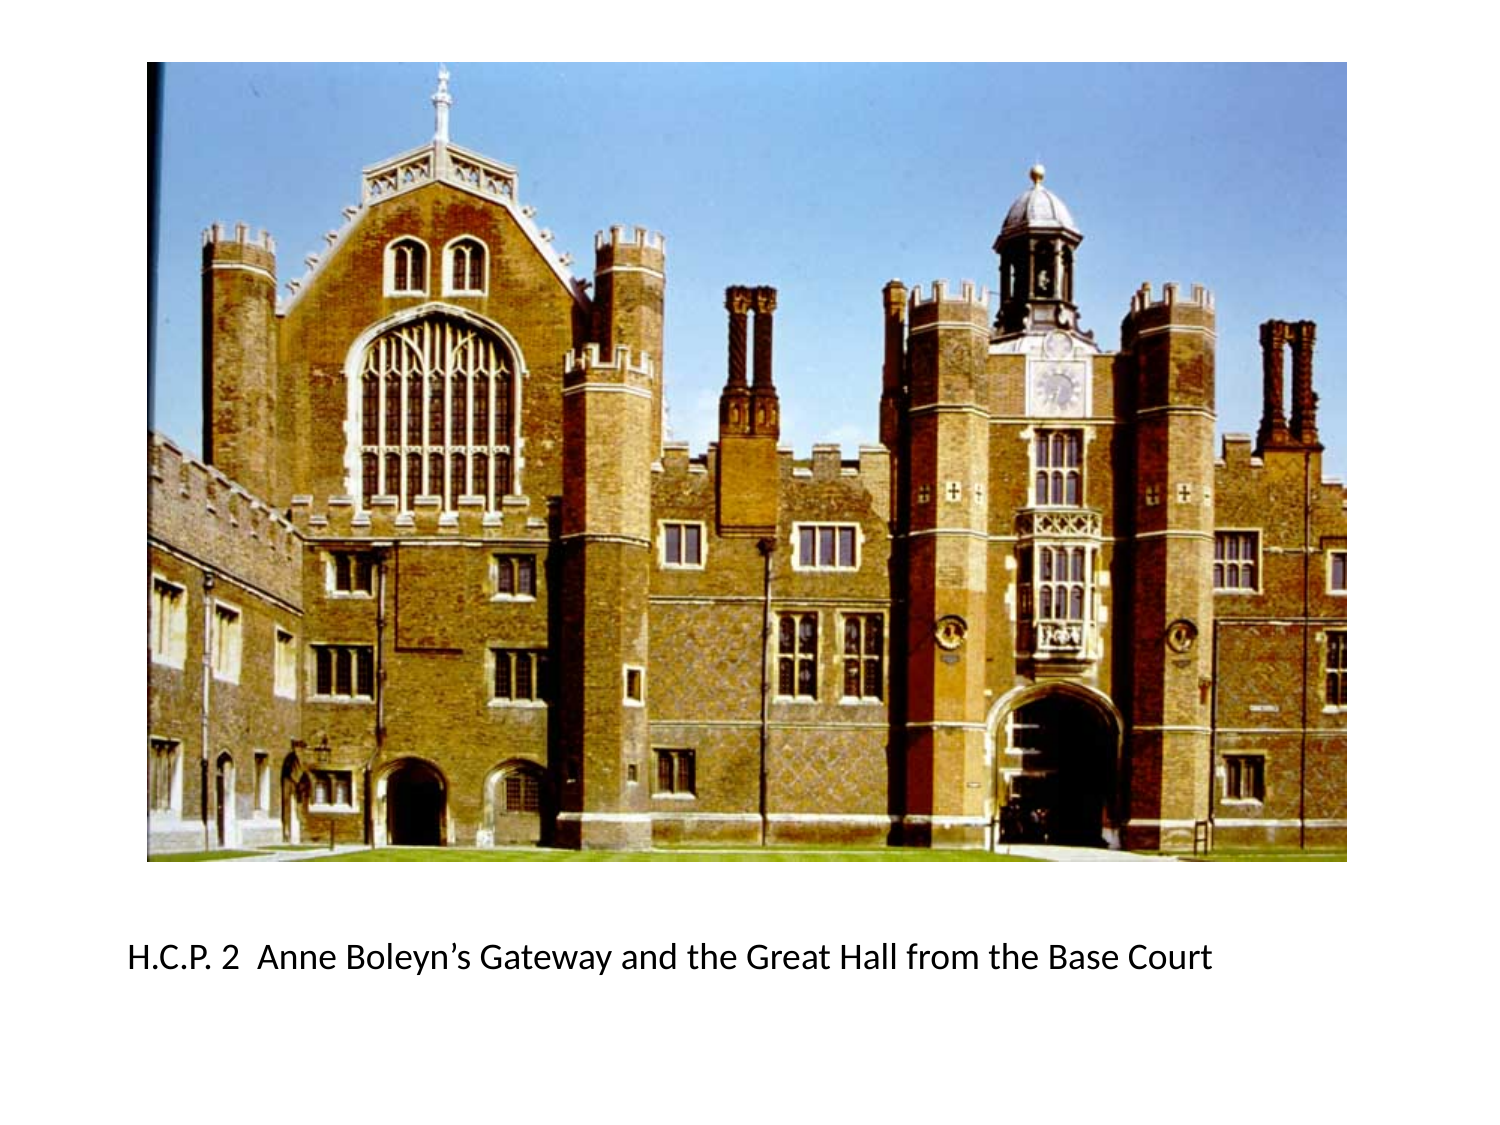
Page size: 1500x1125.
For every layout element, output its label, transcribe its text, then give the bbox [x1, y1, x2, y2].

text_box H.C.P. 2 Anne Boleyn’s Gateway and the Great Hall from the Base Court [112, 924, 1388, 985]
picture [146, 62, 1348, 863]
